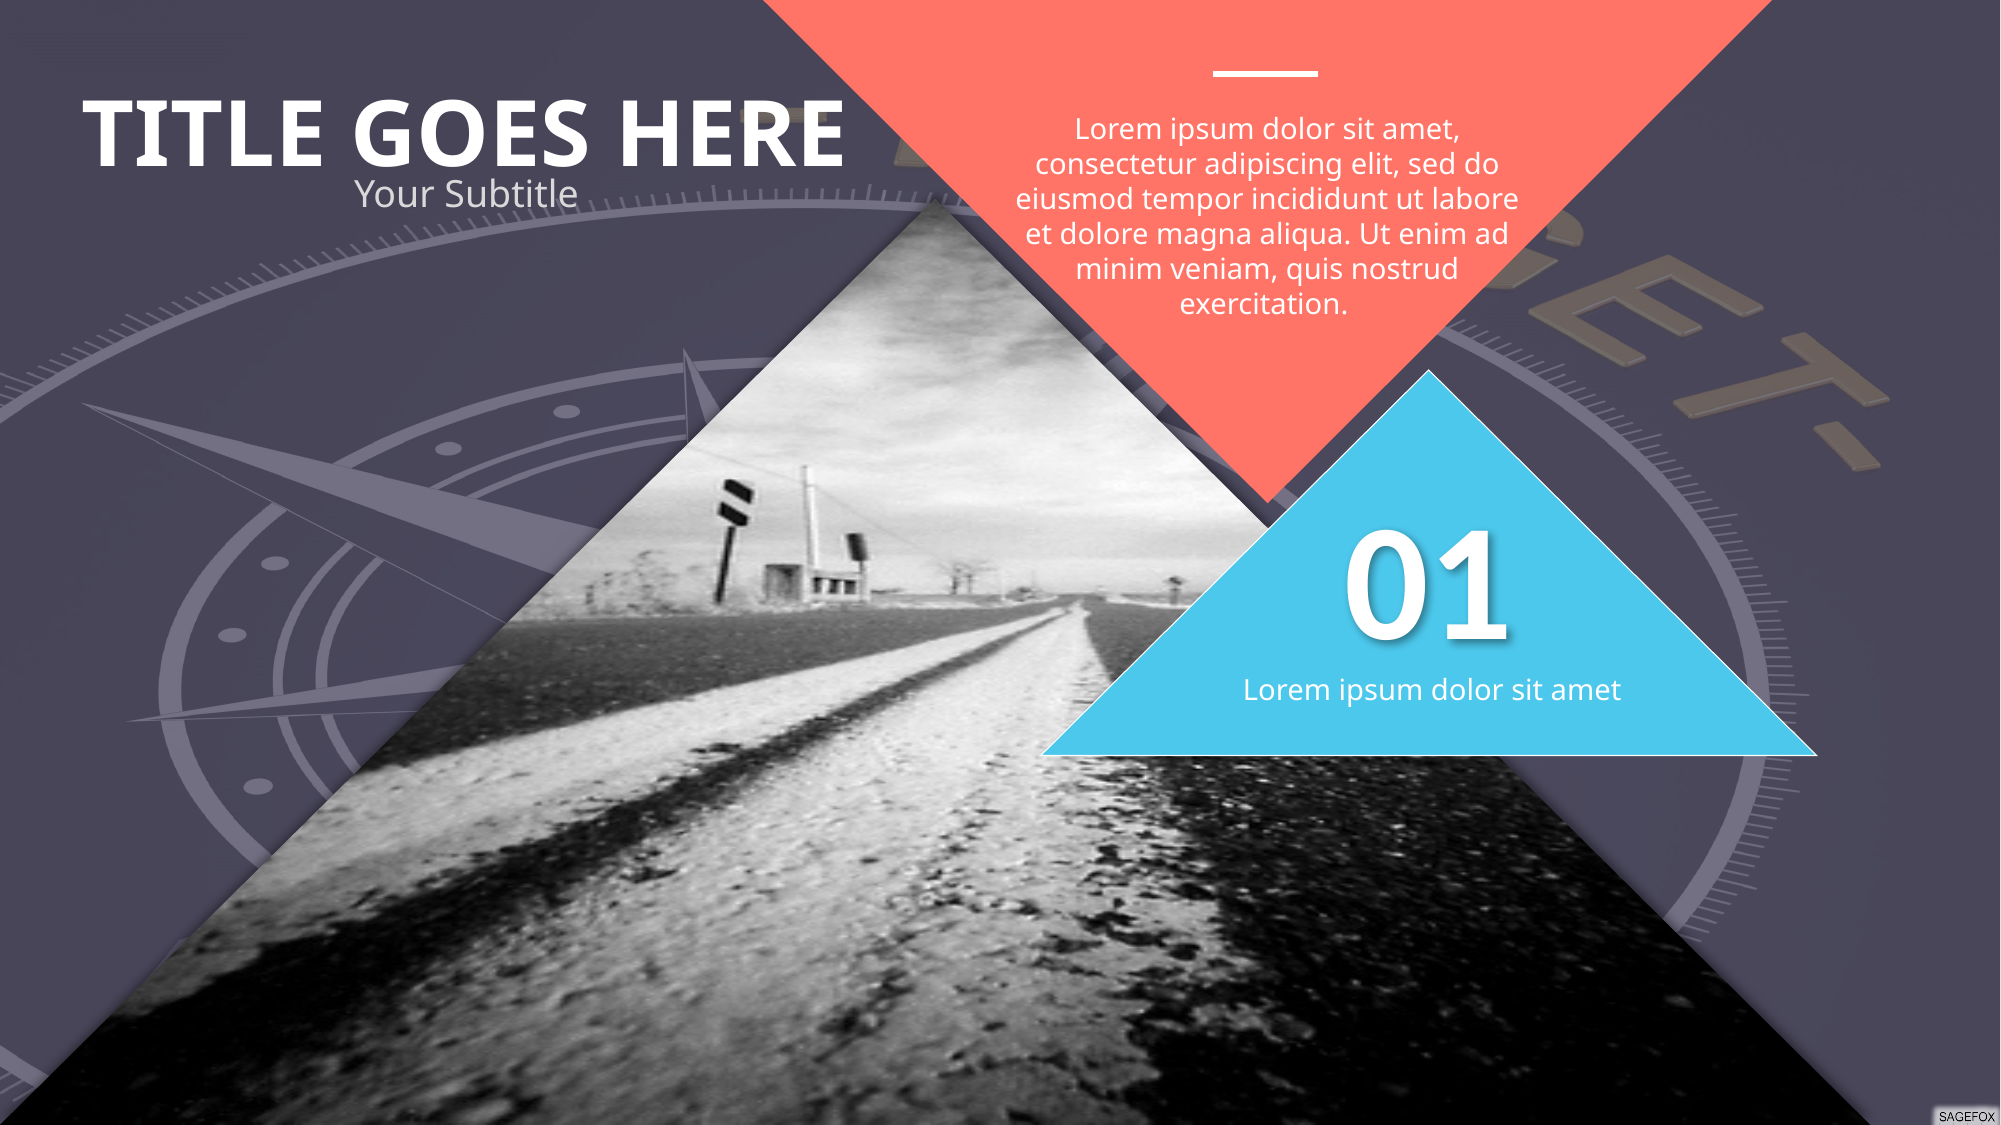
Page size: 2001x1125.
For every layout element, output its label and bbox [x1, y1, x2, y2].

text_box [762, 0, 1773, 504]
text_box [13, 66, 918, 224]
text_box [1040, 369, 1817, 756]
text_box [0, 368, 1872, 1125]
picture [1936, 1111, 1997, 1125]
